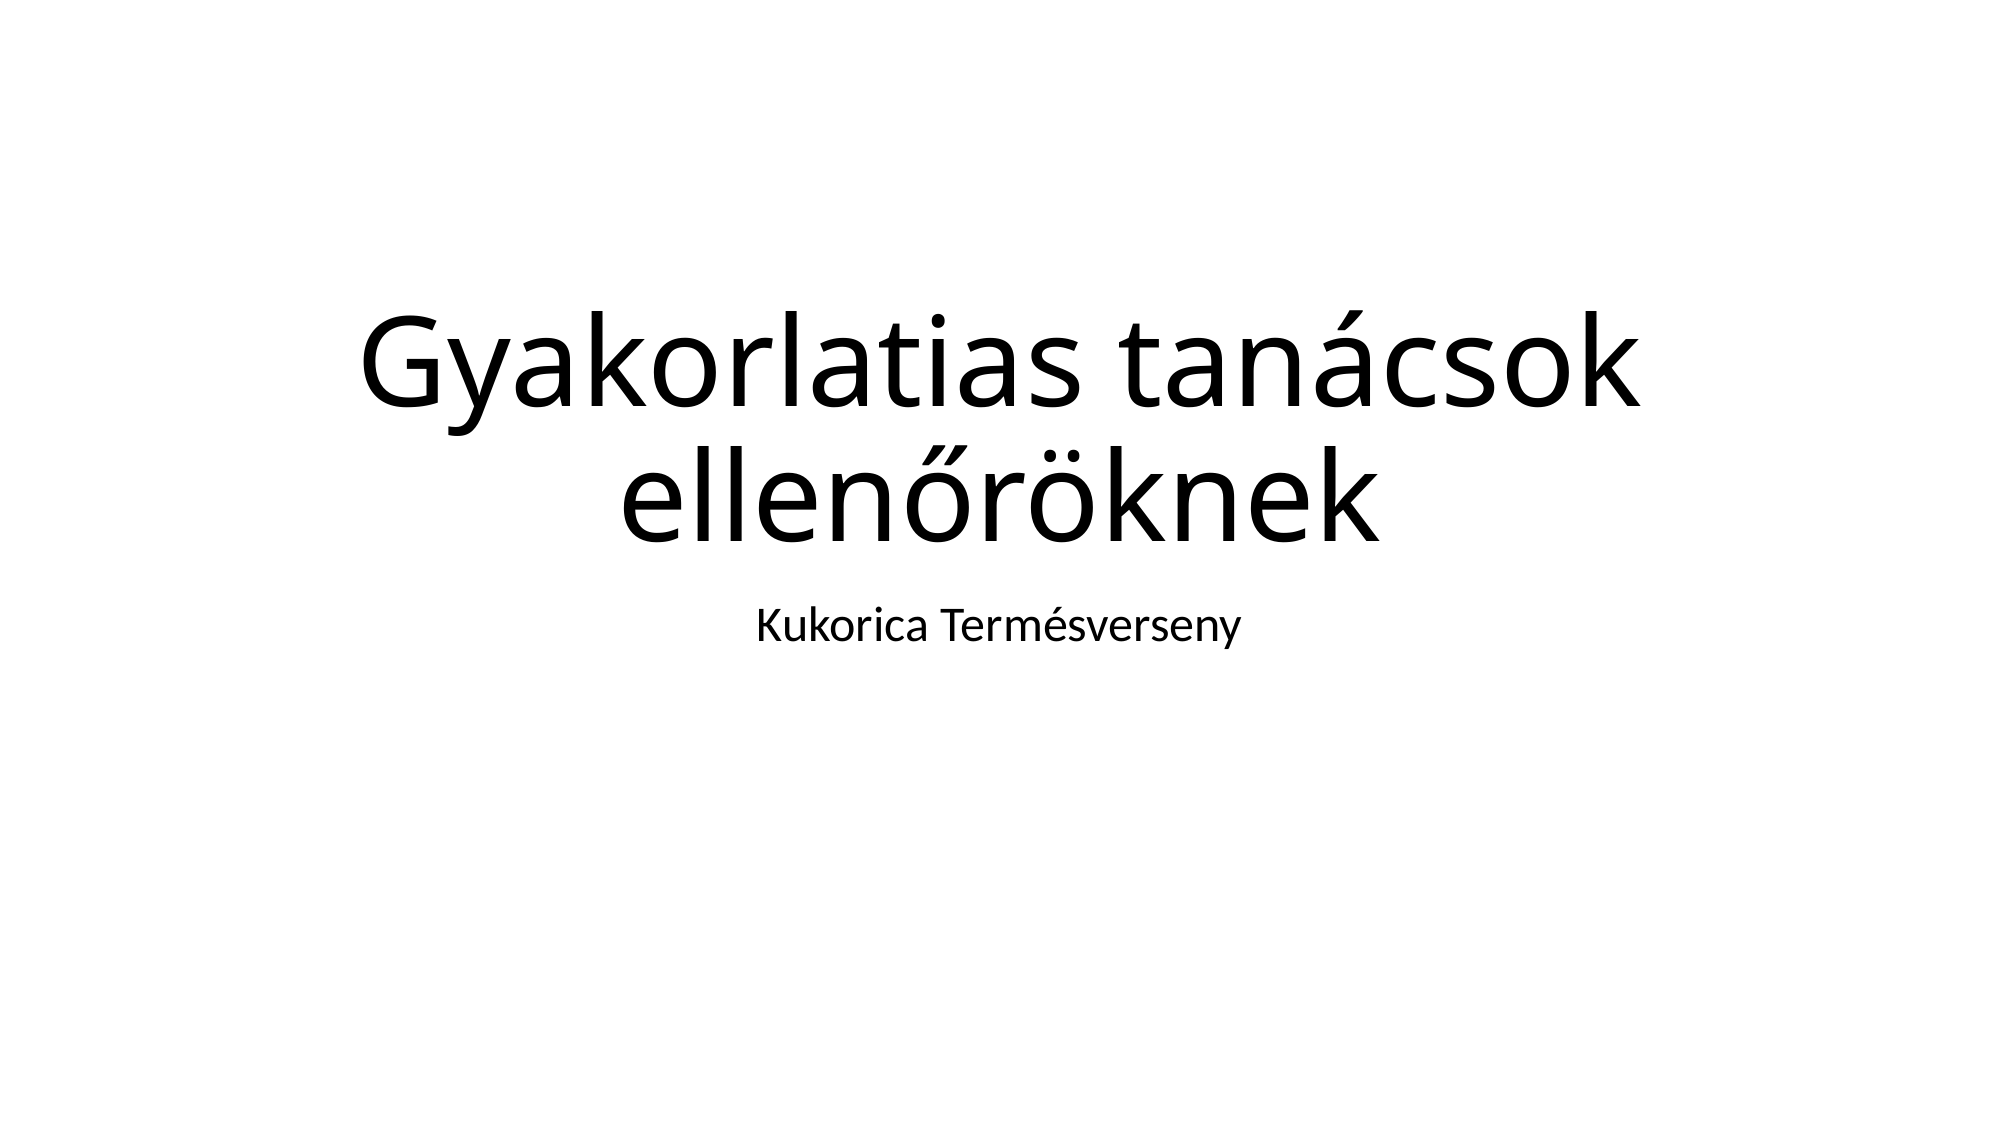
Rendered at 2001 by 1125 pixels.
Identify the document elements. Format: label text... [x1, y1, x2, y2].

subtitle Kukorica Termésverseny [249, 590, 1750, 863]
title Gyakorlatias tanácsok ellenőröknek [249, 184, 1750, 576]
